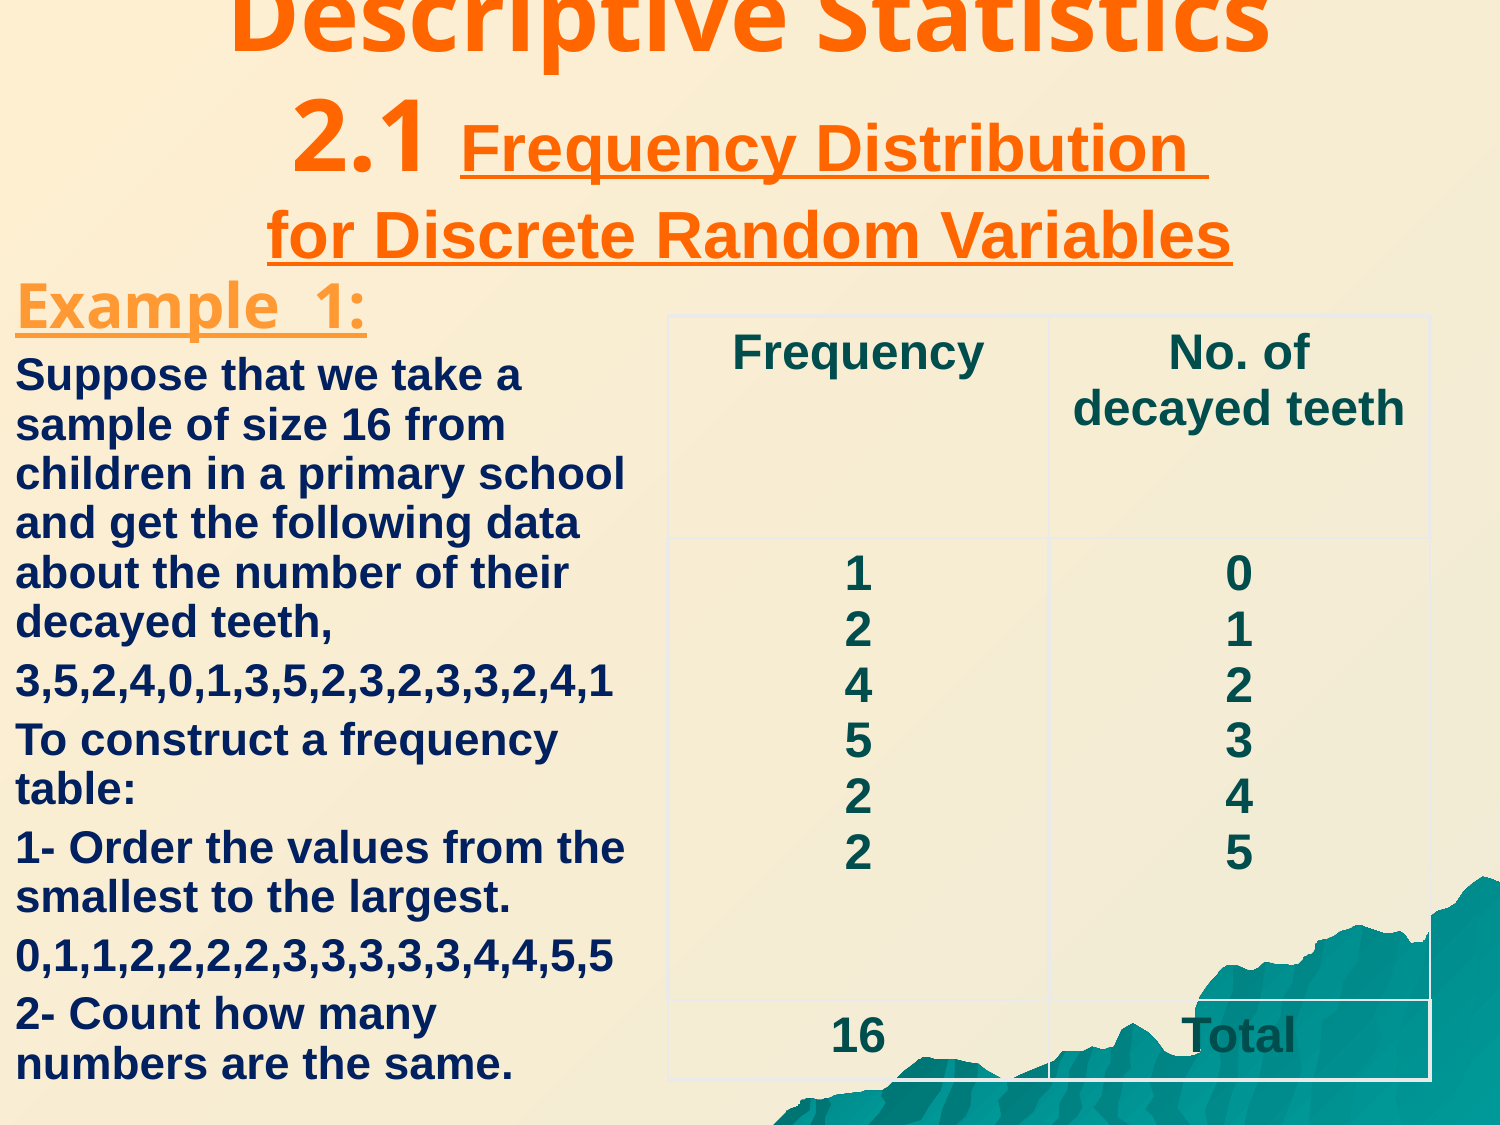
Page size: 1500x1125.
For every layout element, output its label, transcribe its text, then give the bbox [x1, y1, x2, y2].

table_cell 16 [669, 1001, 1048, 1078]
table_cell 0 1 2 3 4 5 [1051, 539, 1429, 999]
table_header Frequency [669, 318, 1048, 537]
subtitle Example 1: Suppose that we take a sample of size 16 from children in a primary school and get the following data about the number of their decayed teeth, 3,5,2,4,0,1,3,5,2,3,2,3,3,2,4,1 To construct a frequency table: 1- Order the values from the smallest to the largest. 0,1,1,2,2,2,2,3,3,3,3,3,4,4,5,5 2- Count how many numbers are the same. [0, 266, 644, 1125]
title Descriptive Statistics 2.1 Frequency Distribution for Discrete Random Variables [0, 0, 1500, 280]
table_cell Total [1050, 1001, 1428, 1078]
table_cell 1 2 4 5 2 2 [670, 539, 1047, 999]
table_header No. of decayed teeth [1050, 318, 1428, 537]
